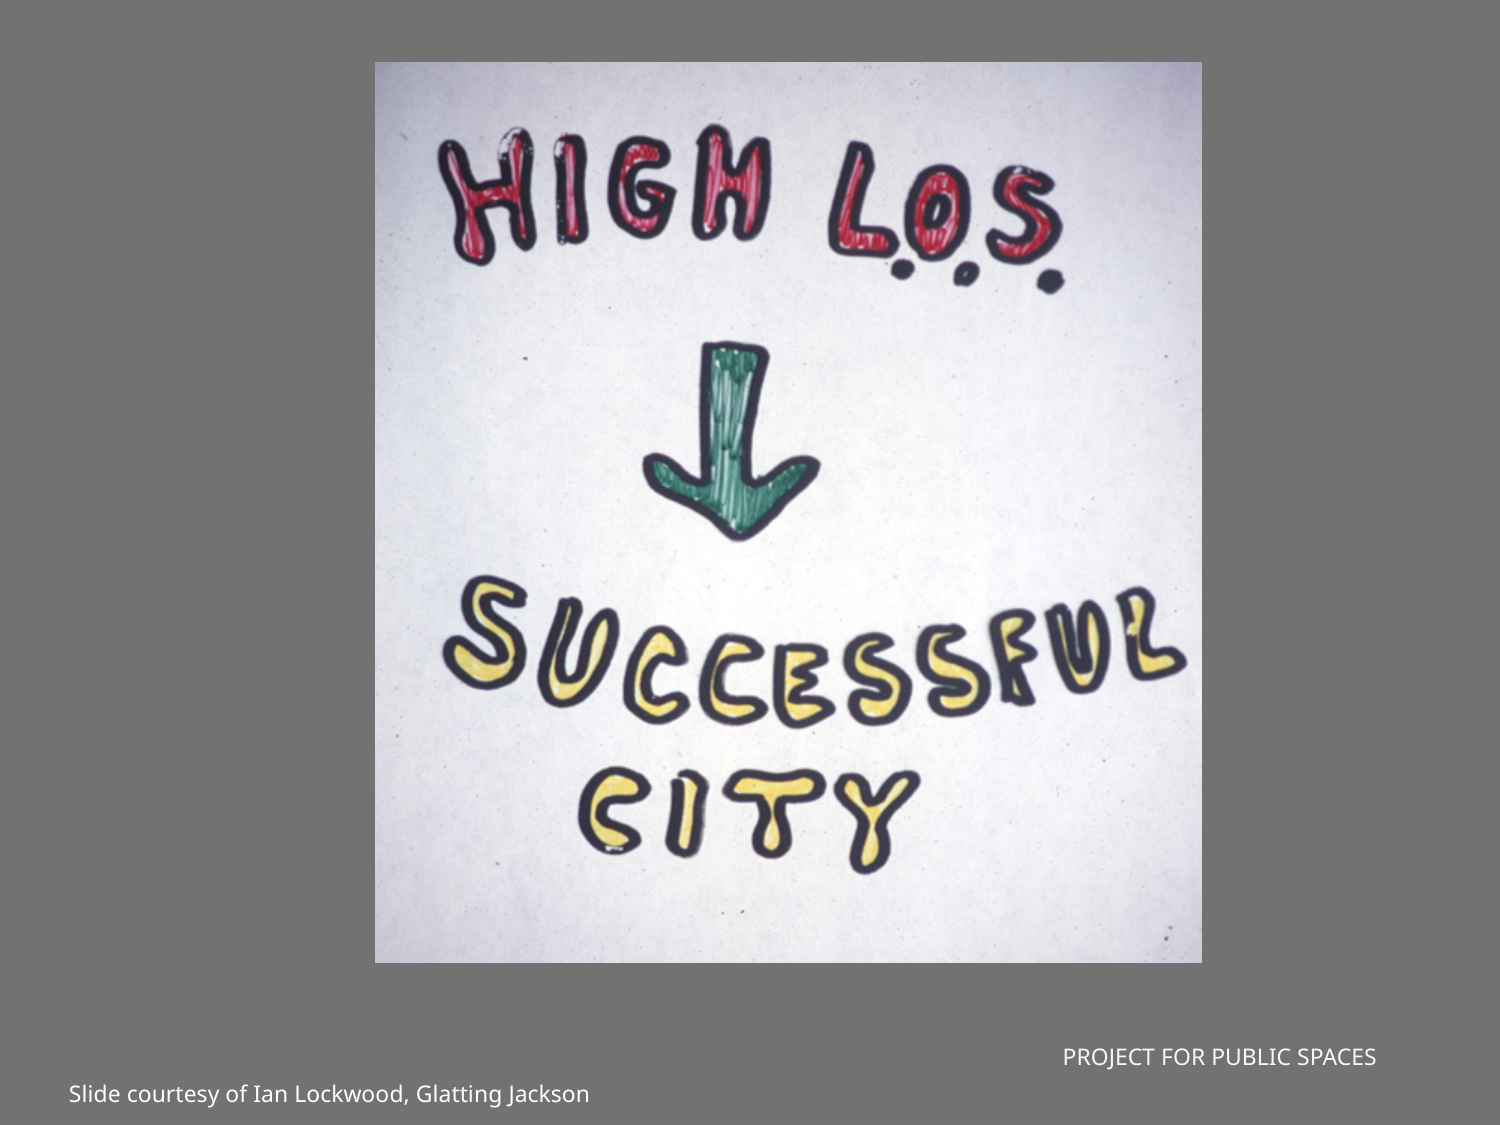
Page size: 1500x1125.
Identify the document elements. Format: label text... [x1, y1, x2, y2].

picture [374, 61, 1202, 963]
text_box PROJECT FOR PUBLIC SPACES [1056, 1042, 1384, 1070]
text_box Slide courtesy of Ian Lockwood, Glatting Jackson [0, 1079, 661, 1105]
